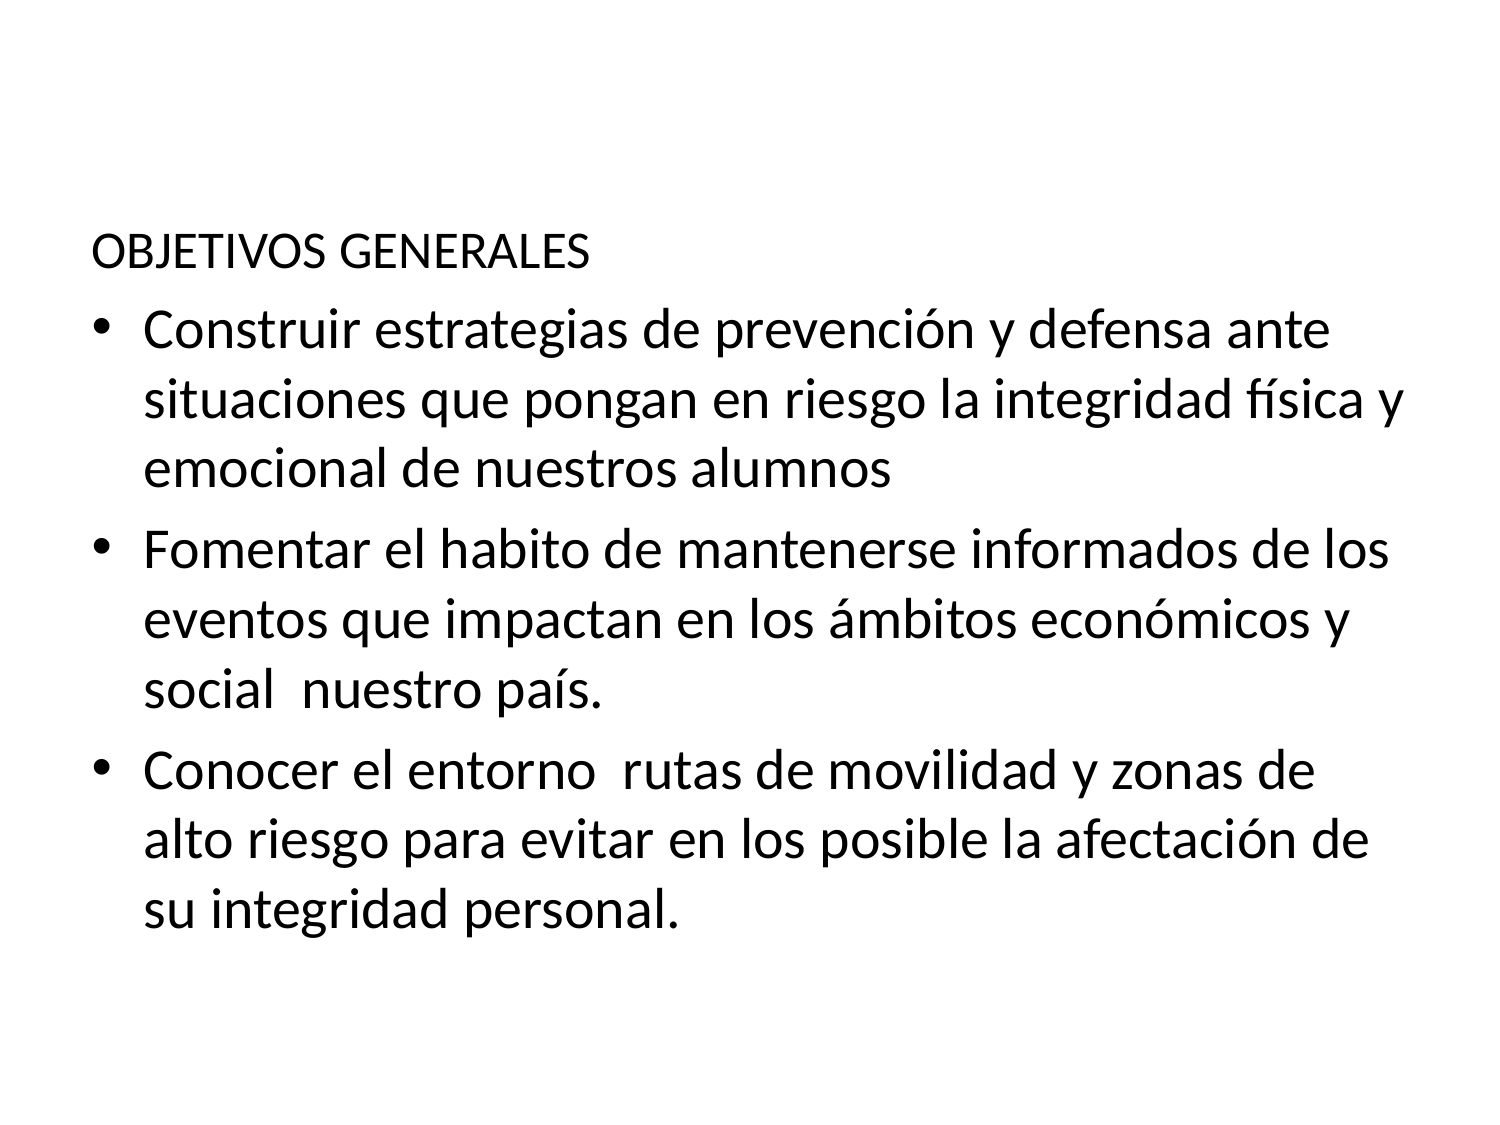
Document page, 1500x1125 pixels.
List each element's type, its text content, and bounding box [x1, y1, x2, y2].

list OBJETIVOS GENERALES Construir estrategias de prevención y defensa ante situaciones que pongan en riesgo la integridad física y emocional de nuestros alumnos Fomentar el habito de mantenerse informados de los eventos que impactan en los ámbitos económicos y social nuestro país. Conocer el entorno rutas de movilidad y zonas de alto riesgo para evitar en los posible la afectación de su integridad personal. [76, 208, 1427, 951]
